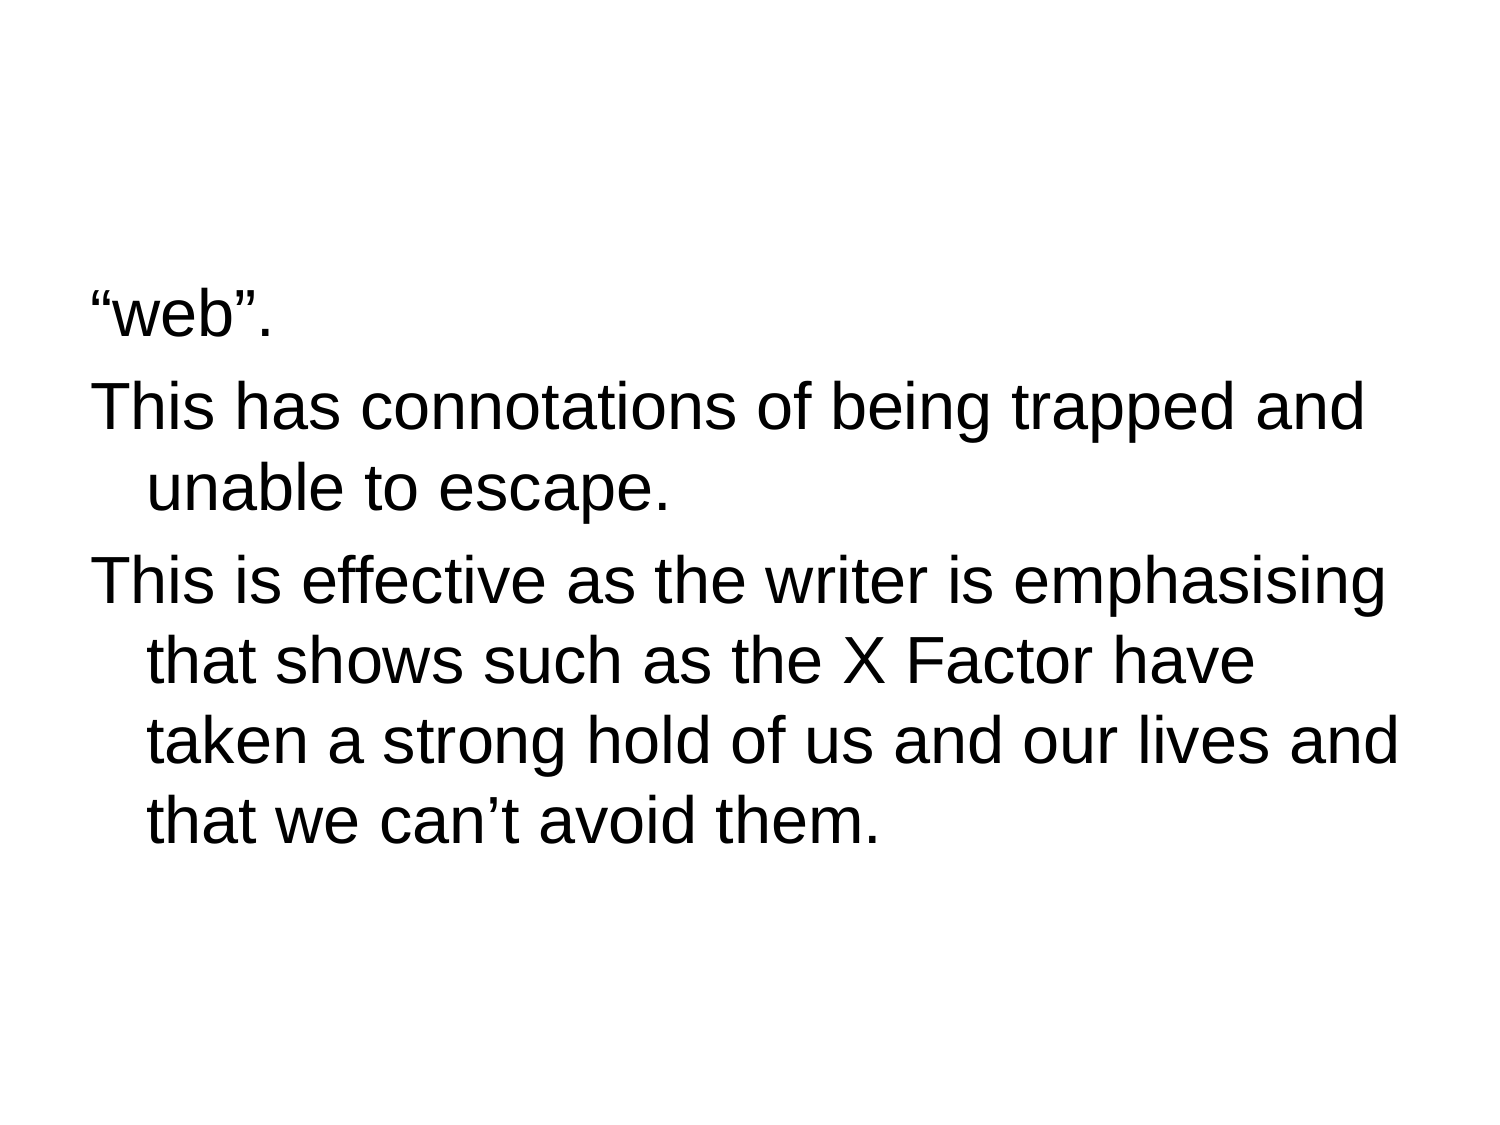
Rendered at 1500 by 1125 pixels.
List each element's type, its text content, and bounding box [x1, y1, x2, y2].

list “web”. This has connotations of being trapped and unable to escape. This is effective as the writer is emphasising that shows such as the X Factor have taken a strong hold of us and our lives and that we can’t avoid them. [75, 262, 1425, 1005]
